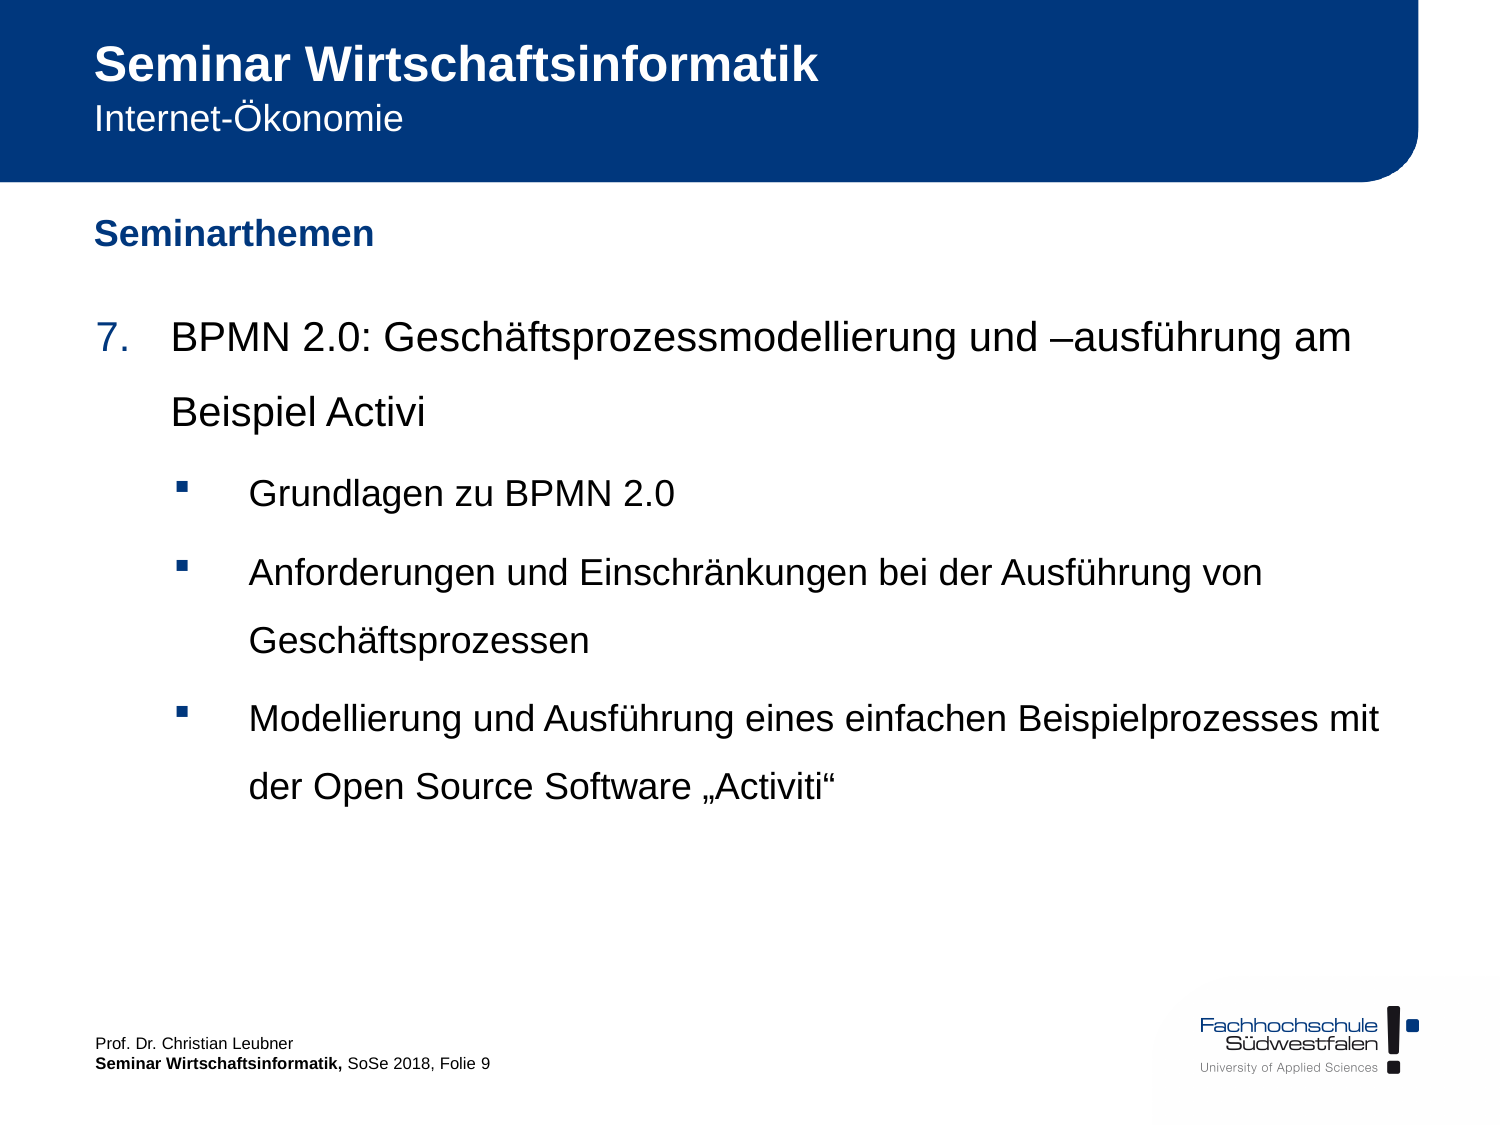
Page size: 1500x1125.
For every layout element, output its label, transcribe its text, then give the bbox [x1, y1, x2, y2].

text_box Seminarthemen [93, 208, 1419, 254]
list BPMN 2.0: Geschäftsprozessmodellierung und –ausführung am Beispiel Activi Grundlagen zu BPMN 2.0 Anforderungen und Einschränkungen bei der Ausführung von Geschäftsprozessen Modellierung und Ausführung eines einfachen Beispielprozesses mit der Open Source Software „Activiti“ [95, 284, 1419, 995]
picture [0, 0, 1419, 183]
picture [1152, 976, 1500, 1125]
title Seminar Wirtschaftsinformatik [94, 31, 1419, 92]
text_box Internet-Ökonomie [93, 94, 1419, 140]
